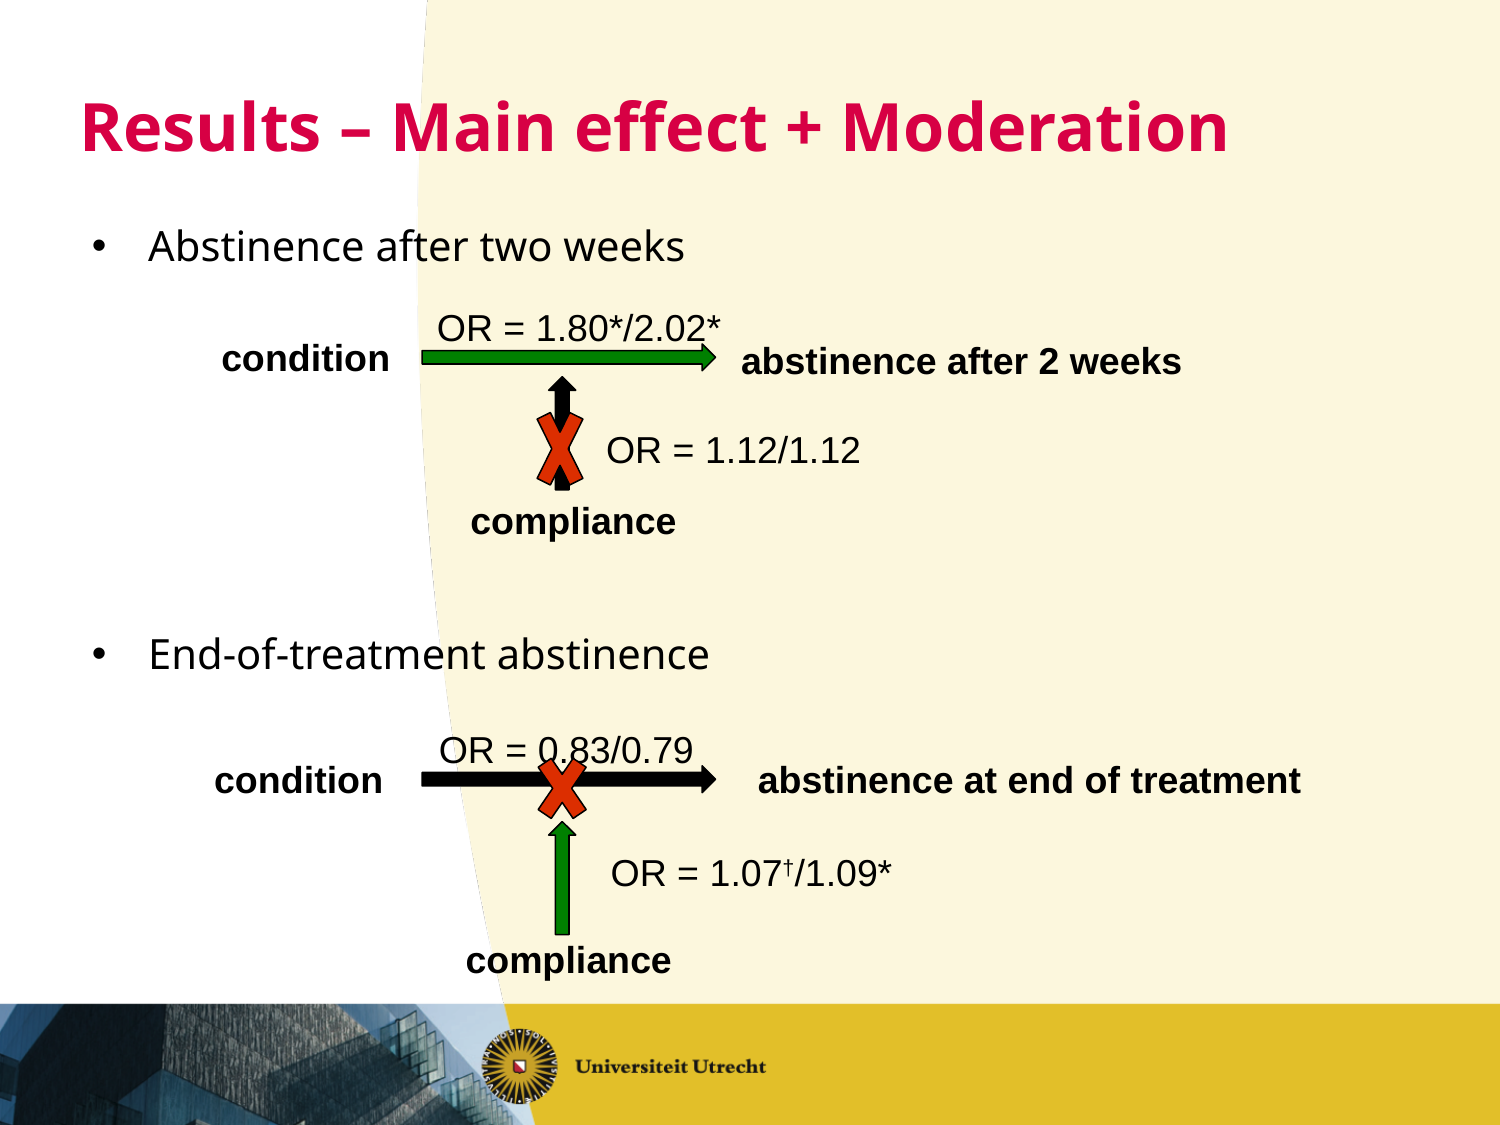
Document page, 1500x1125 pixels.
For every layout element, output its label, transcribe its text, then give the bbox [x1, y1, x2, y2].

picture [0, 0, 1500, 1125]
text_box [537, 412, 583, 485]
text_box [548, 376, 576, 430]
text_box [422, 772, 550, 786]
text_box compliance [455, 489, 716, 550]
title Results – Main effect + Moderation [64, 30, 1415, 219]
text_box OR = 0.83/0.79 [423, 718, 741, 779]
text_box OR = 1.12/1.12 [591, 418, 909, 479]
text_box compliance [450, 928, 711, 989]
text_box OR = 1.07†/1.09* [595, 841, 913, 902]
text_box [555, 468, 569, 490]
text_box [575, 779, 716, 793]
text_box [422, 357, 716, 371]
text_box condition [199, 749, 424, 809]
list Abstinence after two weeks End-of-treatment abstinence [76, 212, 1448, 934]
text_box [538, 758, 587, 819]
text_box OR = 1.80*/2.02* [422, 296, 740, 357]
text_box condition [206, 327, 431, 387]
text_box abstinence at end of treatment [743, 749, 1322, 809]
text_box abstinence after 2 weeks [726, 329, 1306, 390]
text_box [548, 821, 576, 928]
